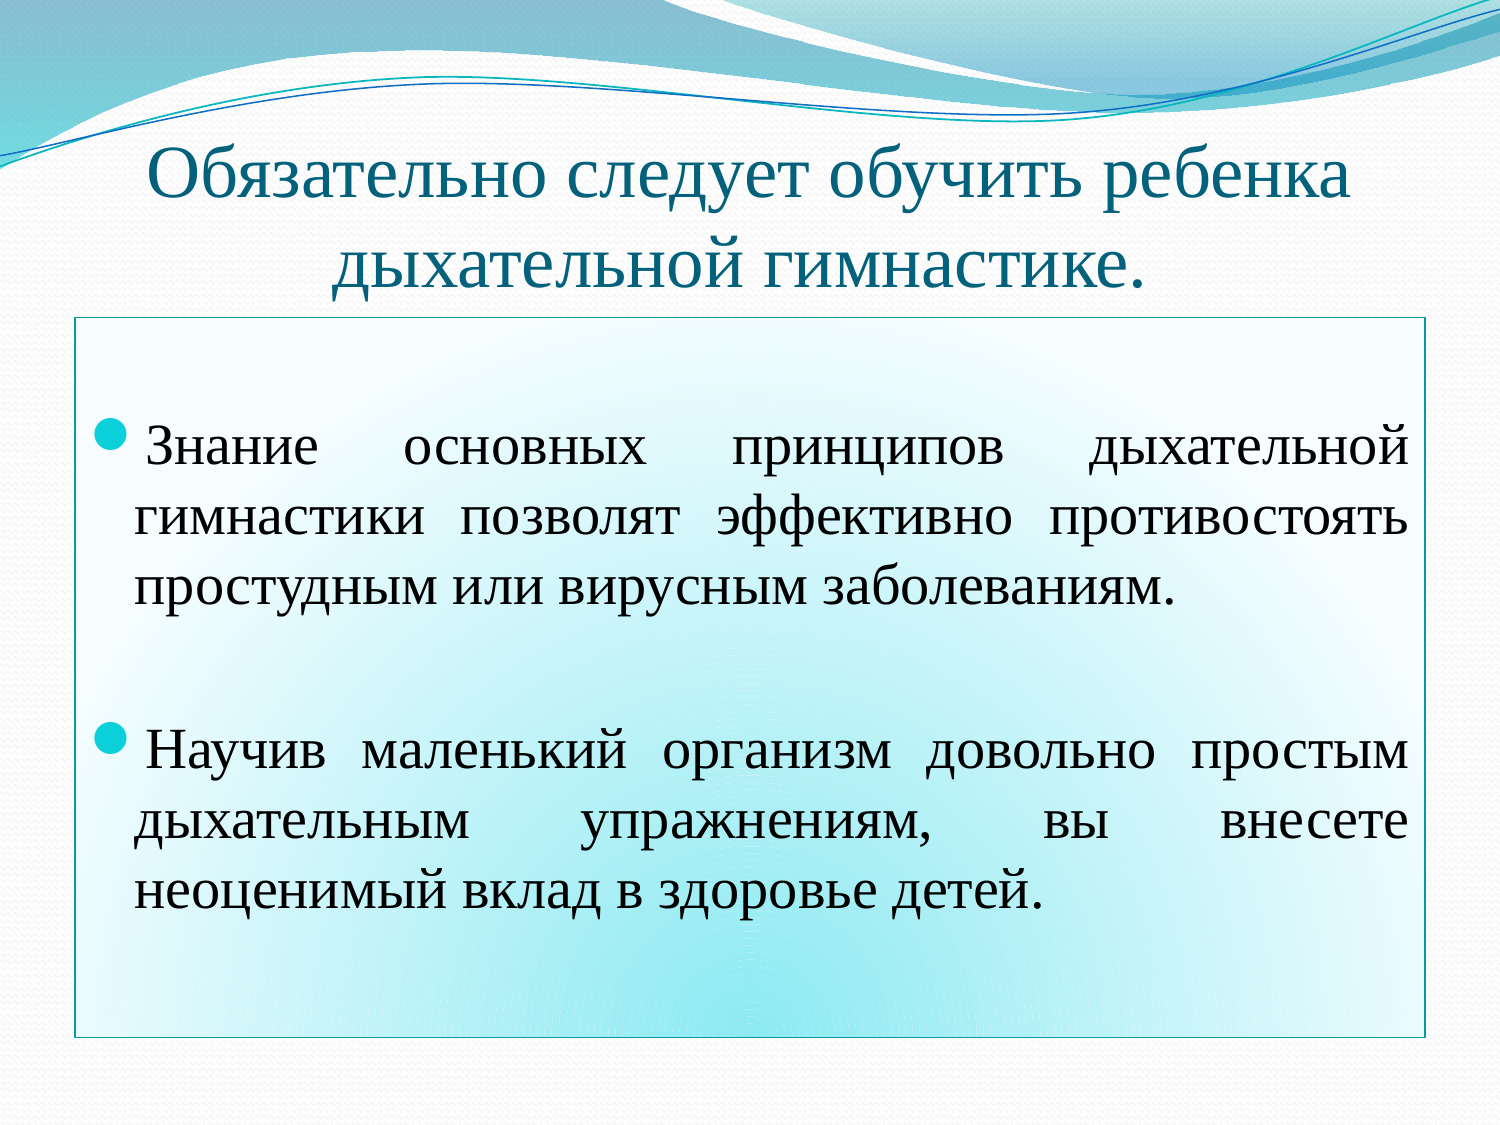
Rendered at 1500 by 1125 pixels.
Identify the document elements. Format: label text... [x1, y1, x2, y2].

list Знание основных принципов дыхательной гимнастики позволят эффективно противостоять простудным или вирусным заболеваниям. Научив маленький организм довольно простым дыхательным упражнениям, вы внесете неоценимый вклад в здоровье детей. [74, 317, 1426, 1038]
title Обязательно следует обучить ребенка дыхательной гимнастике. [75, 115, 1425, 303]
